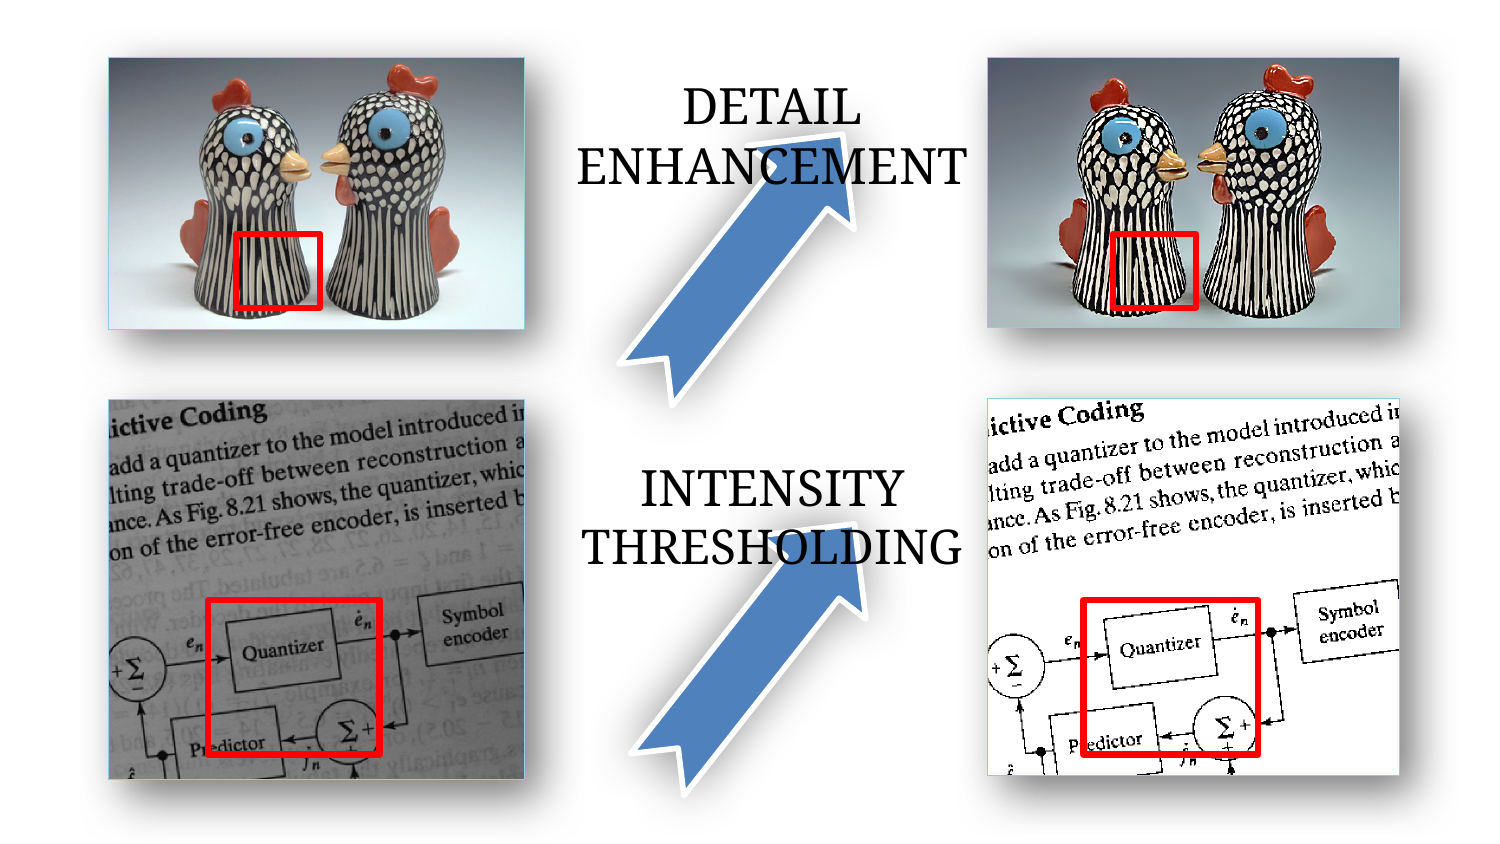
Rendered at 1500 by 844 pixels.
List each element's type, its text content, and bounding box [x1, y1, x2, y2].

picture [987, 397, 1400, 776]
picture [987, 57, 1400, 328]
text_box [616, 203, 857, 408]
picture [108, 399, 525, 781]
text_box Intensity Thresholding [573, 448, 968, 581]
text_box Detail Enhancement [565, 67, 977, 203]
picture [108, 57, 525, 330]
text_box [628, 581, 868, 798]
